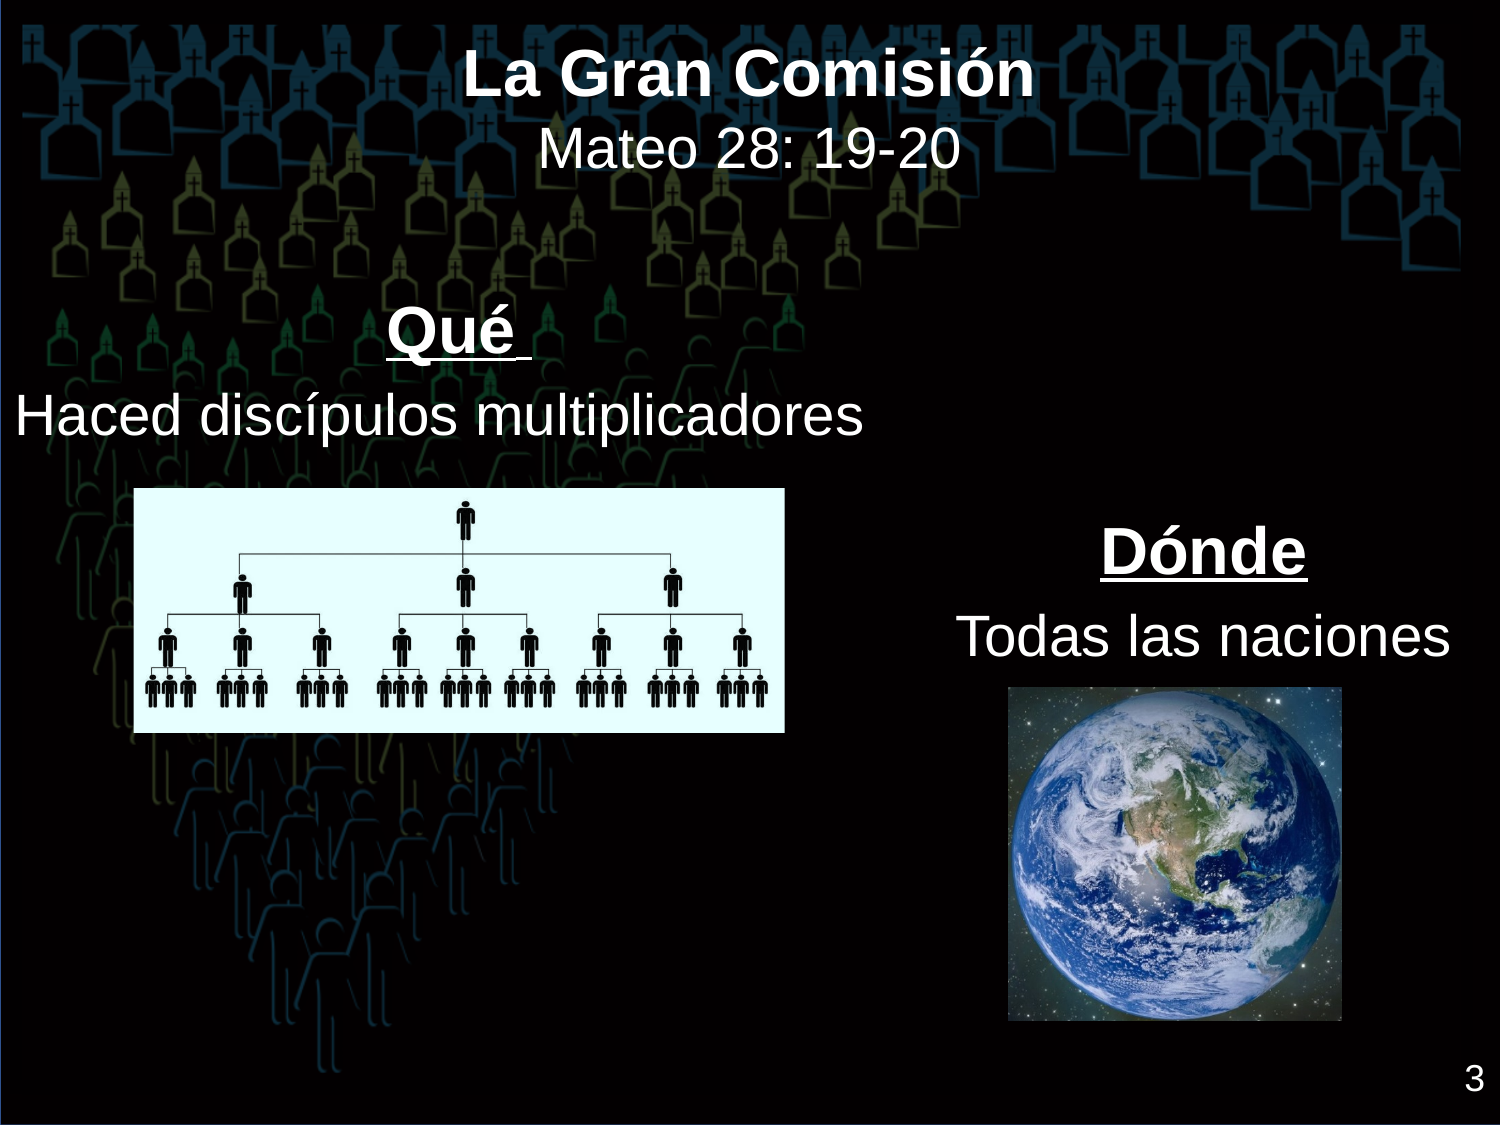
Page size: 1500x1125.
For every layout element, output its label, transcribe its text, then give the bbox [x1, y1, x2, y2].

text_box Dónde Todas las naciones [937, 488, 1470, 676]
picture [0, 0, 1500, 1125]
text_box La Gran Comisión Mateo 28: 19-20 [351, 22, 1149, 188]
text_box Qué Haced discípulos multiplicadores [0, 267, 919, 455]
slide_number 3 [1149, 1046, 1500, 1125]
